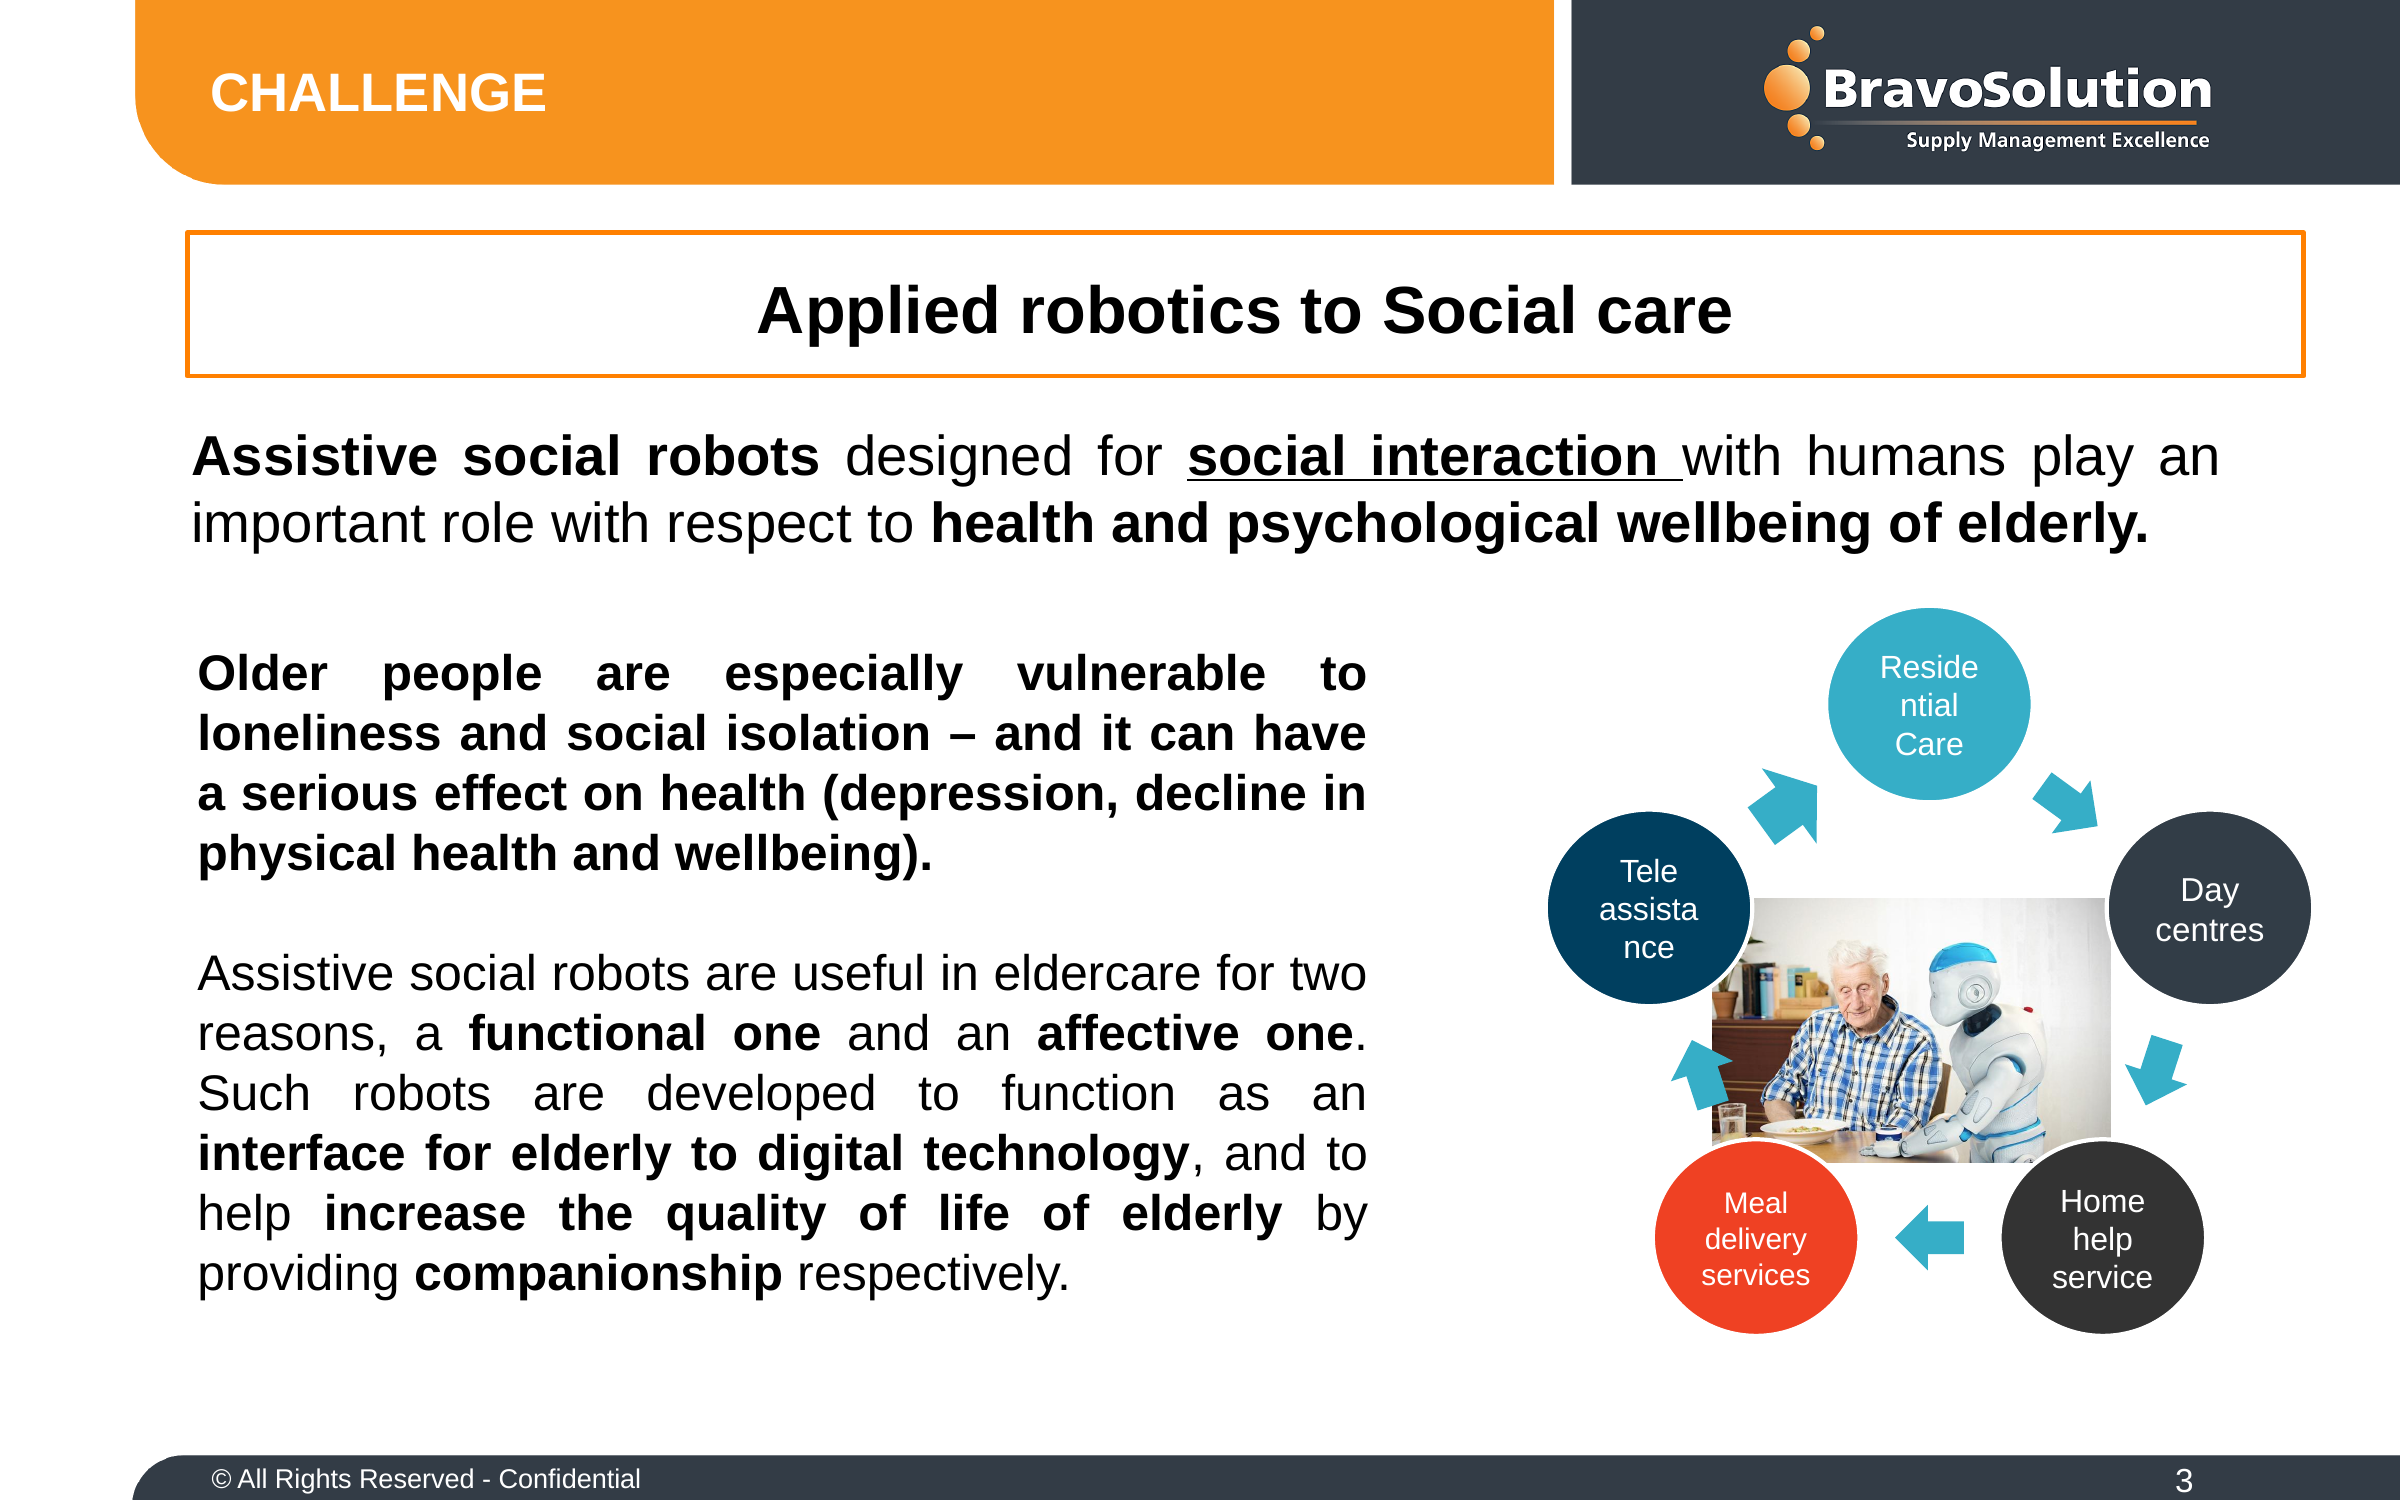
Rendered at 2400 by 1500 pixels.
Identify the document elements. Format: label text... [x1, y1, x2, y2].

text_box [187, 232, 2304, 259]
text_box Assistive social robots designed for social interaction with humans play an important role with respect to health and psychological wellbeing of elderly. [176, 411, 2236, 562]
text_box [187, 354, 2304, 377]
text_box Applied robotics to Social care [187, 259, 2304, 354]
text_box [1516, 605, 2343, 1393]
picture [0, 0, 2400, 202]
text_box Older people are especially vulnerable to loneliness and social isolation – and it can have a serious effect on health (depression, decline in physical health and wellbeing). Assistive social robots are useful in eldercare for two reasons, a functional one and an affective one. Such robots are developed to function as an interface for elderly to digital technology, and to help increase the quality of life of elderly by providing companionship respectively. [182, 633, 1383, 1309]
title CHALLENGE [187, 46, 1513, 182]
picture [0, 1440, 2400, 1500]
